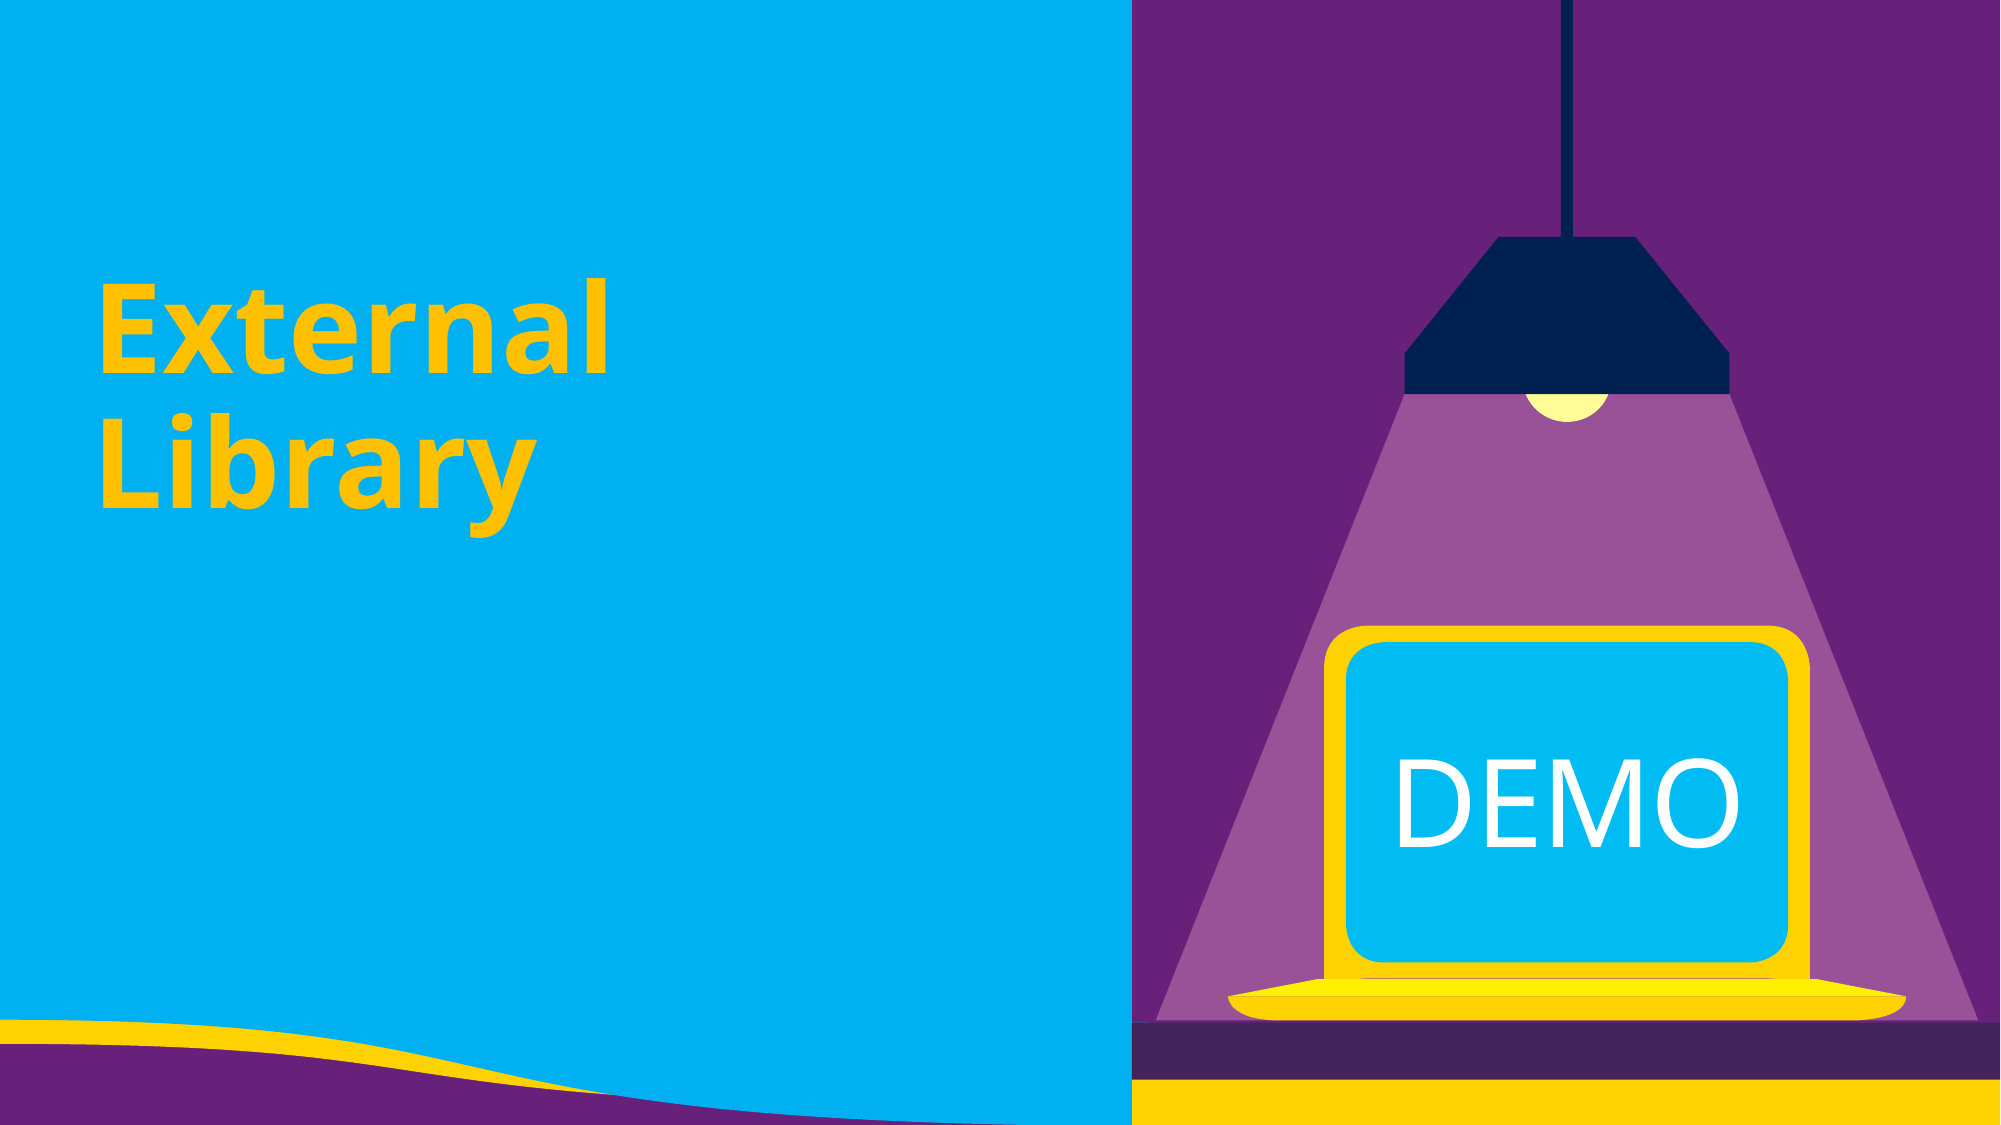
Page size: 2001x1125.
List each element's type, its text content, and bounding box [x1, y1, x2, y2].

picture [507, 304, 567, 374]
picture [104, 284, 154, 372]
title External Library [77, 400, 1066, 543]
picture [587, 279, 605, 372]
picture [237, 291, 284, 374]
picture [372, 304, 415, 372]
picture [429, 304, 491, 372]
picture [165, 305, 231, 372]
picture [294, 304, 356, 374]
